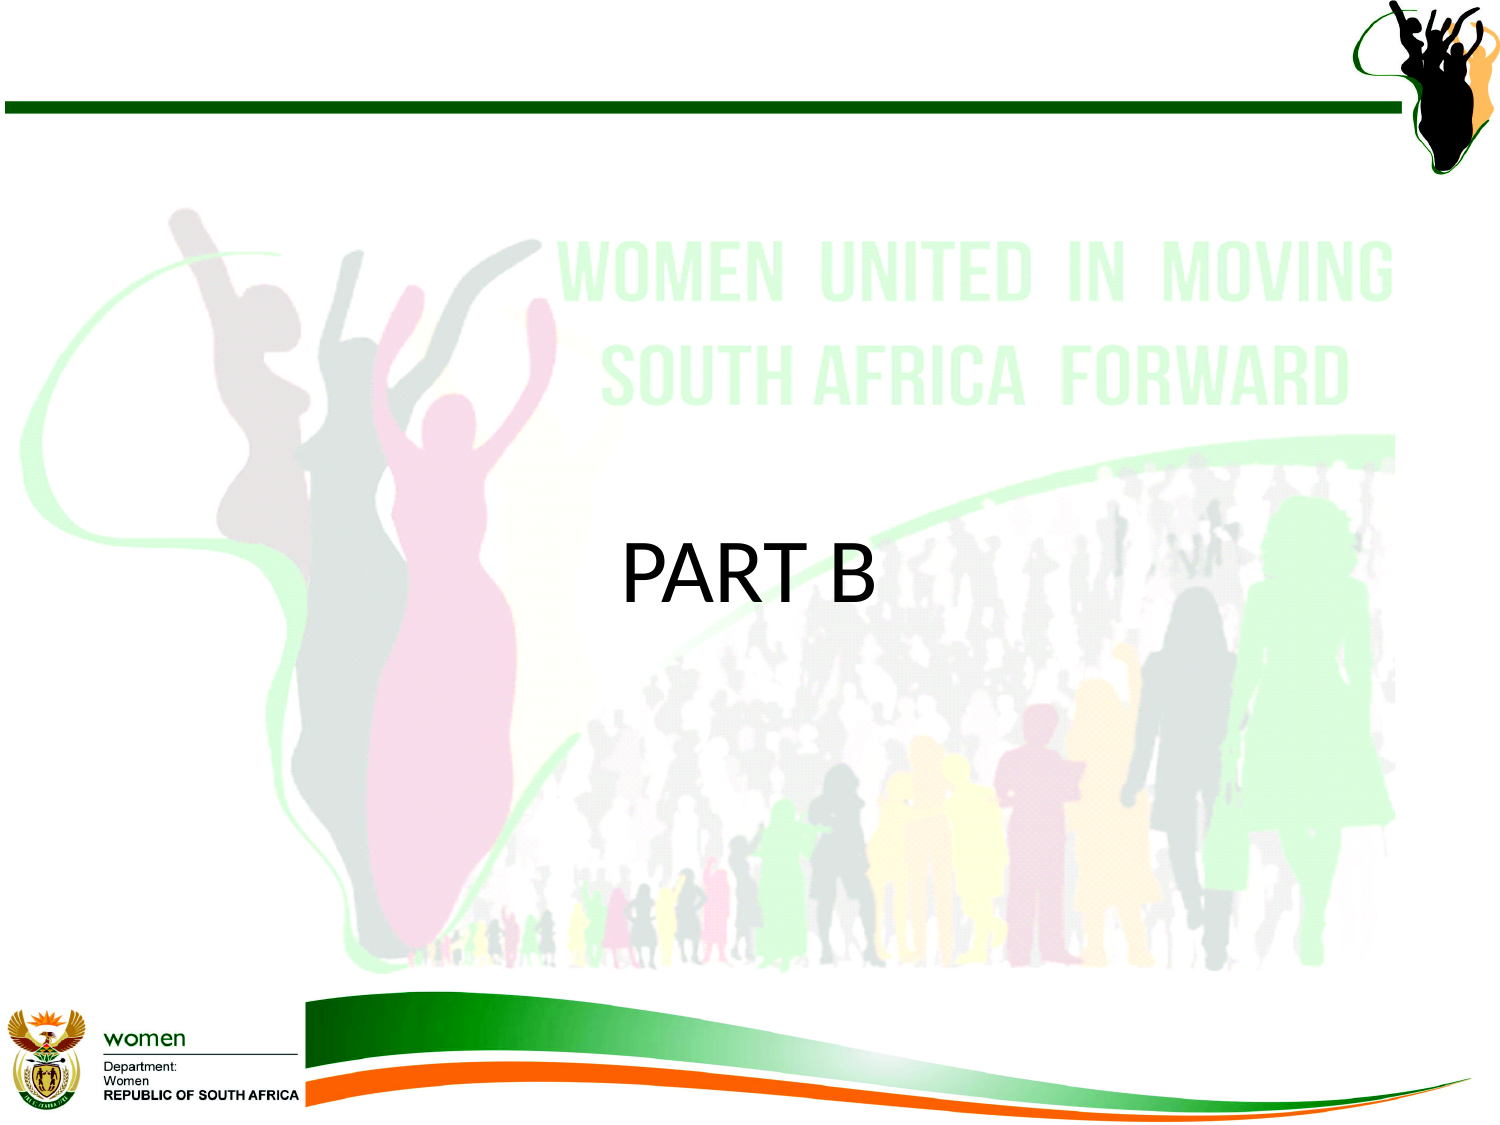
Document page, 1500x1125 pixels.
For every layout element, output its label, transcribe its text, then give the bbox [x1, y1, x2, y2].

text_box PART B [605, 503, 894, 629]
list [53, 196, 1404, 939]
picture [0, 0, 1500, 1125]
